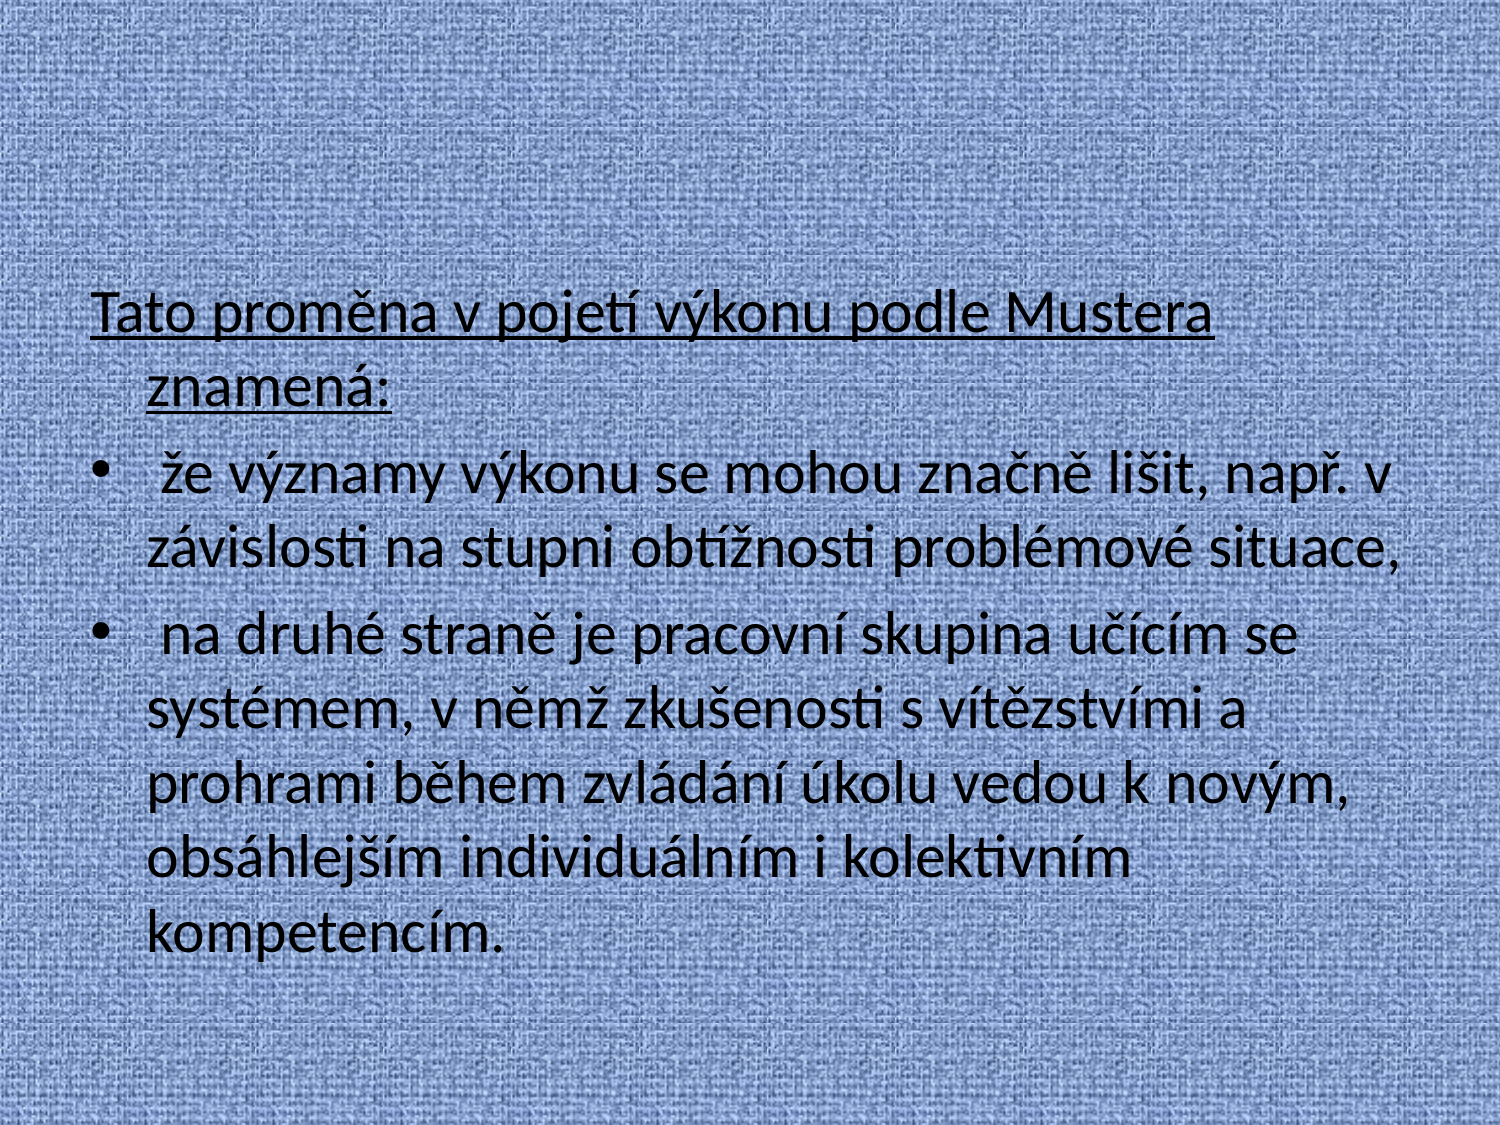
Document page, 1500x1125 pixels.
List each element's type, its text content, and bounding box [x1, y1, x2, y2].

list Tato proměna v pojetí výkonu podle Mustera znamená: že významy výkonu se mohou značně lišit, např. v závislosti na stupni obtížnosti problémové situace, na druhé straně je pracovní skupina učícím se systémem, v němž zkušenosti s vítězstvími a prohrami během zvládání úkolu vedou k novým, obsáhlejším individuálním i kolektivním kompetencím. [75, 262, 1425, 1005]
table_cell [0, 0, 1500, 1125]
